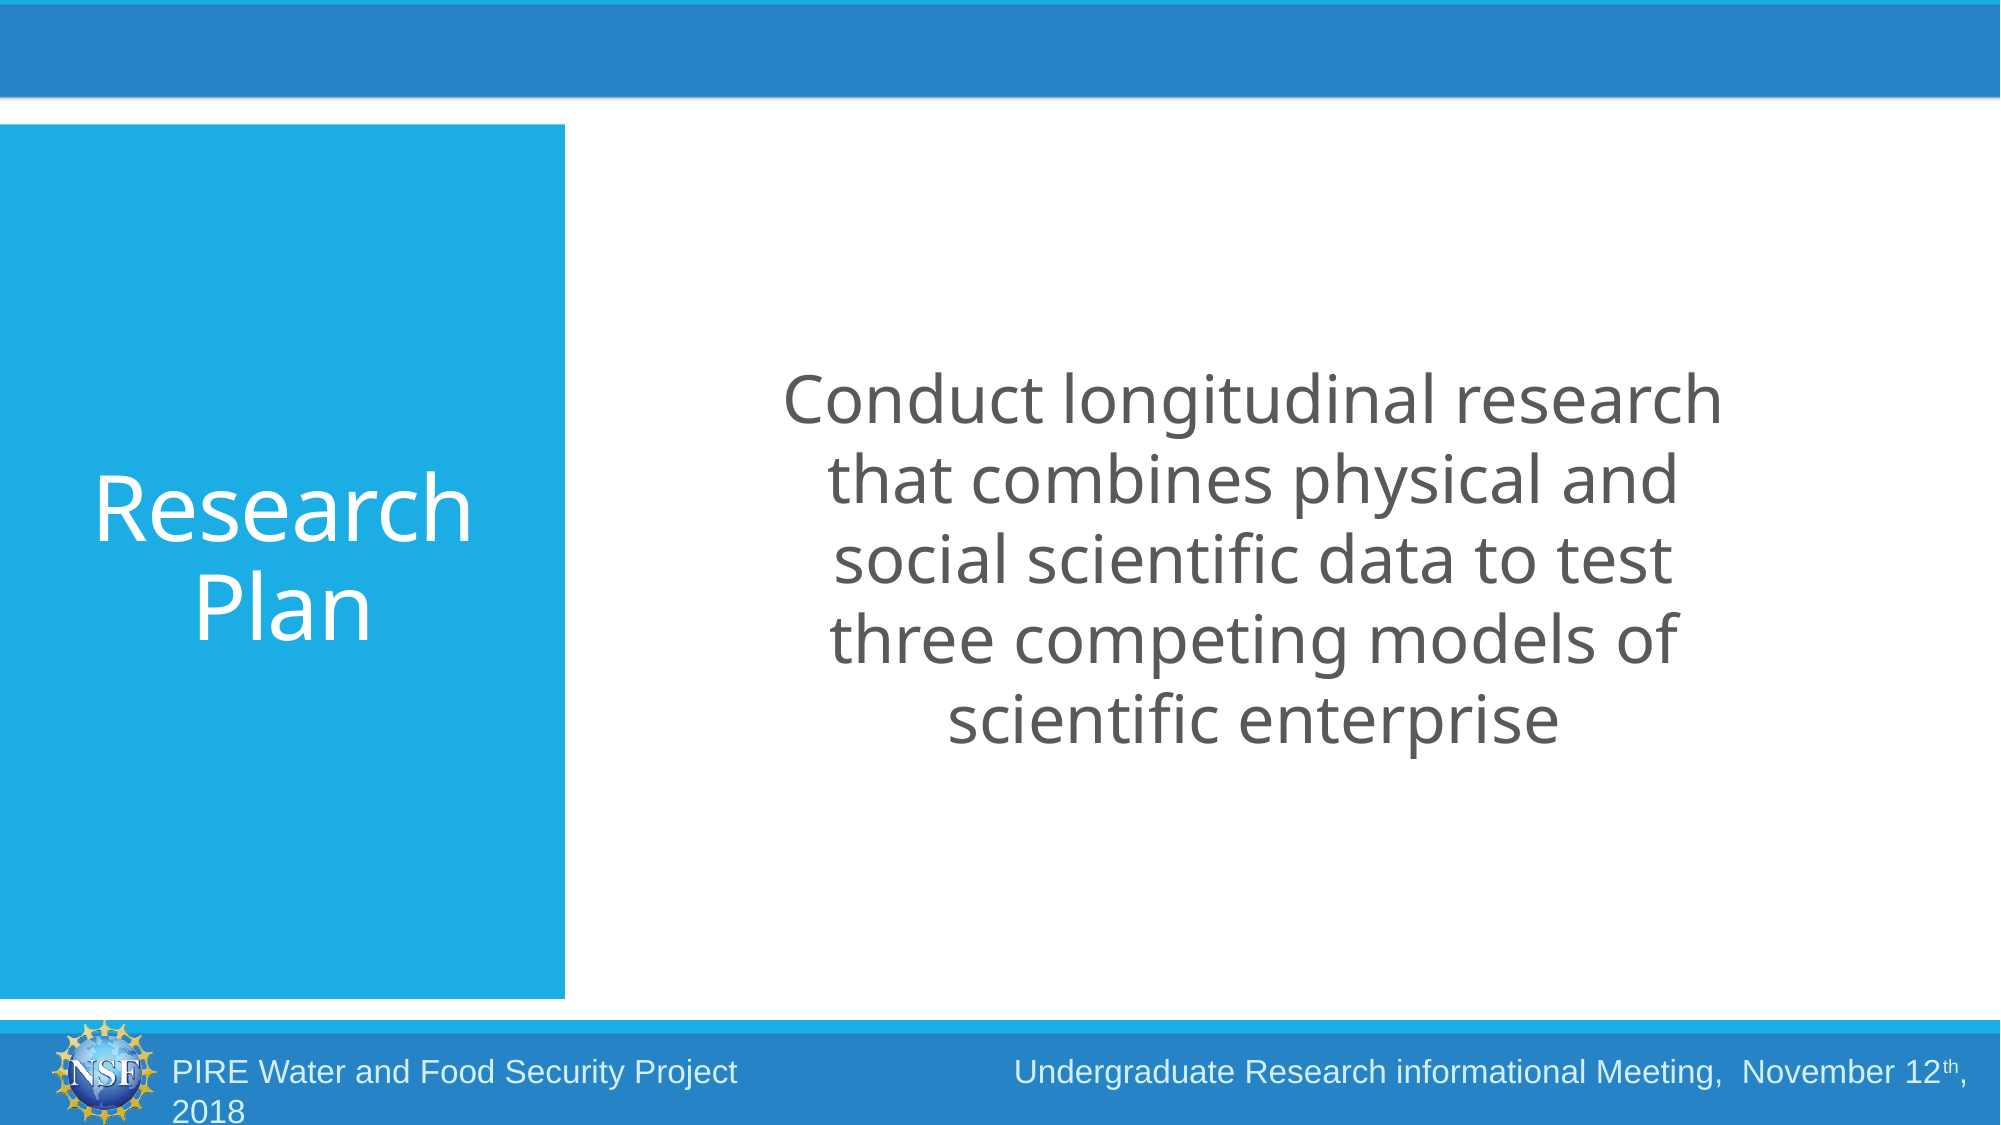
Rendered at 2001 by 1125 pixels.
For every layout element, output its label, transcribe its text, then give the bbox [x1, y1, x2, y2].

title Research Plan [41, 184, 525, 940]
text_box Conduct longitudinal research that combines physical and social scientific data to test three competing models of scientific enterprise [754, 349, 1755, 765]
picture [0, 0, 2000, 102]
picture [0, 1020, 2000, 1125]
